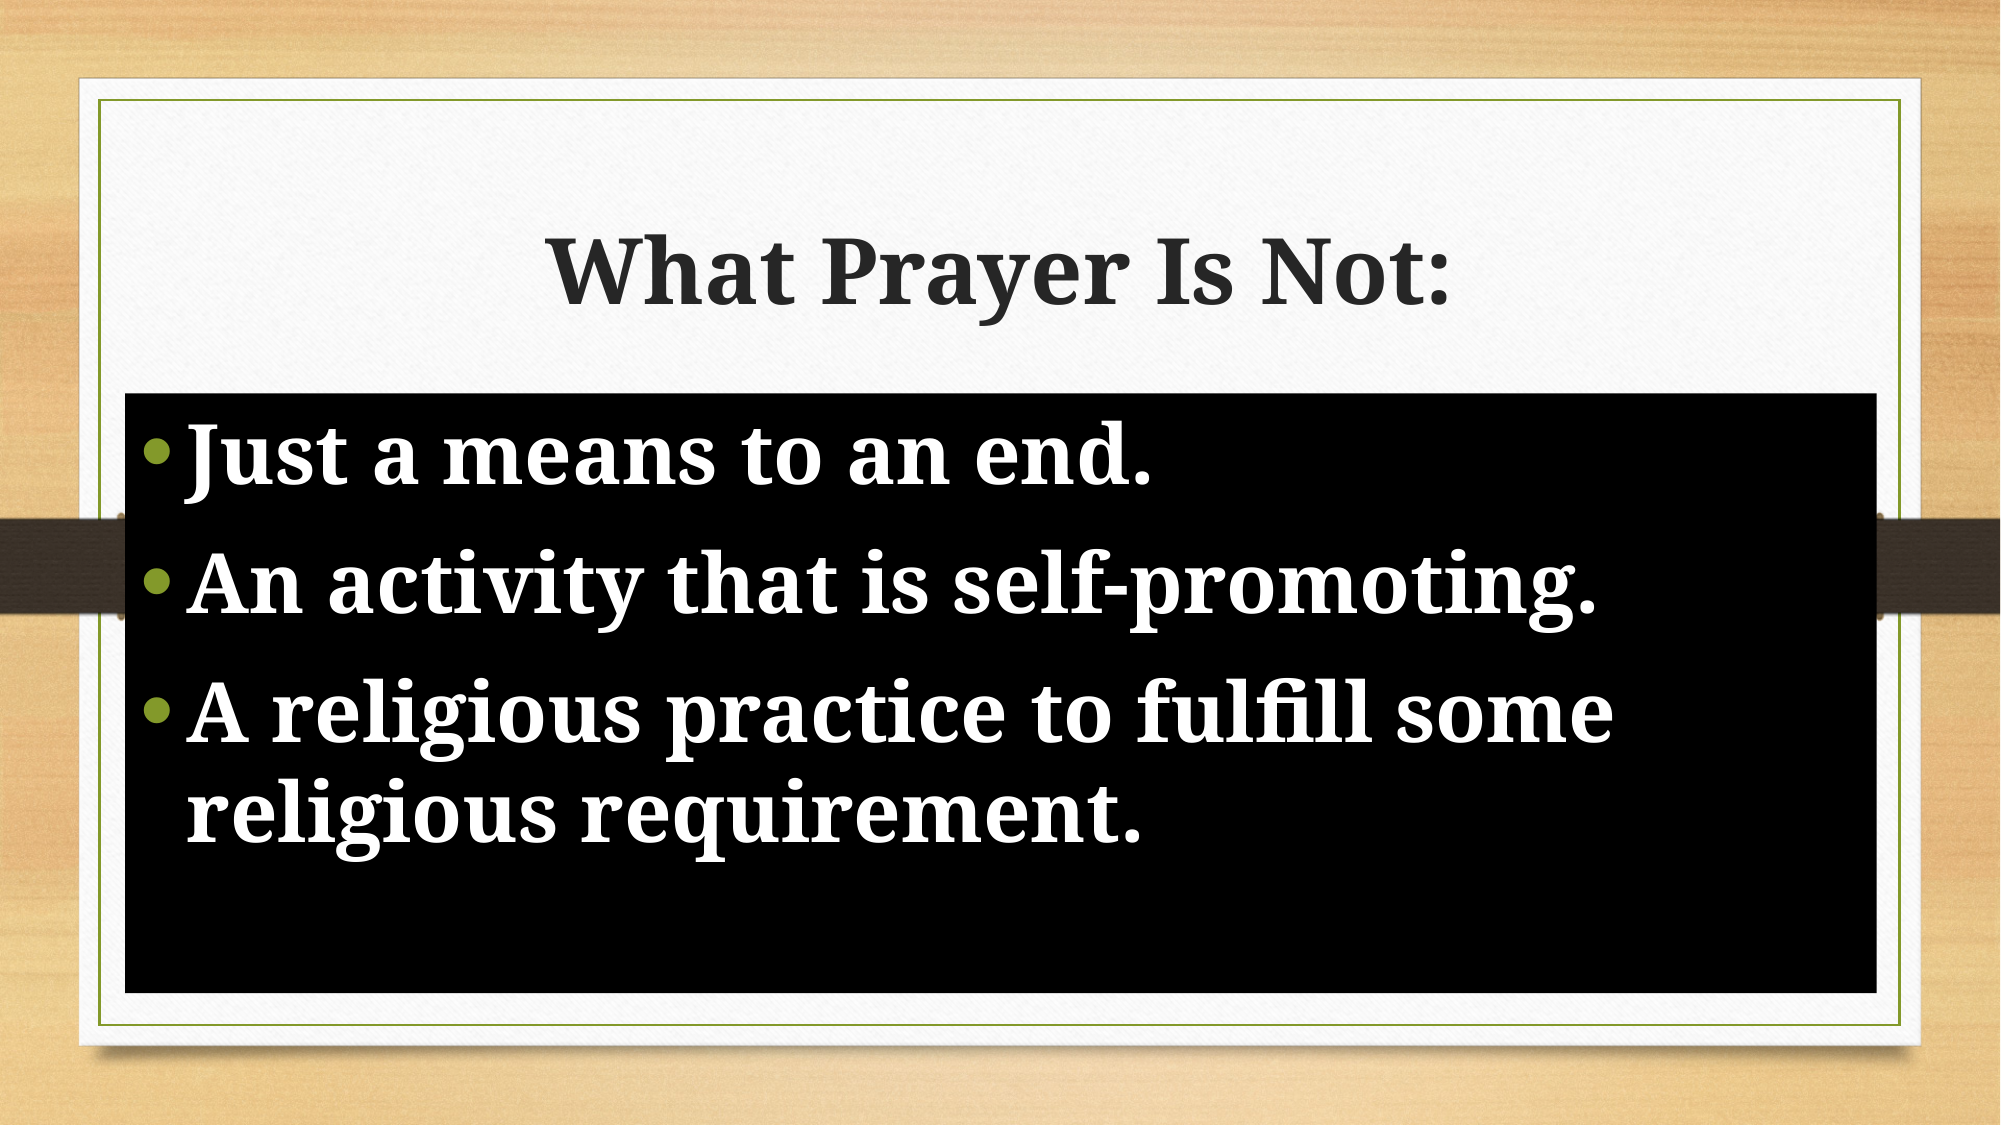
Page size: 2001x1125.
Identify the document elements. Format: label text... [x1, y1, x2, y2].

picture [0, 0, 2001, 1125]
list Just a means to an end. An activity that is self-promoting. A religious practice to fulfill some religious requirement. [125, 393, 1877, 994]
title What Prayer Is Not: [212, 161, 1788, 375]
